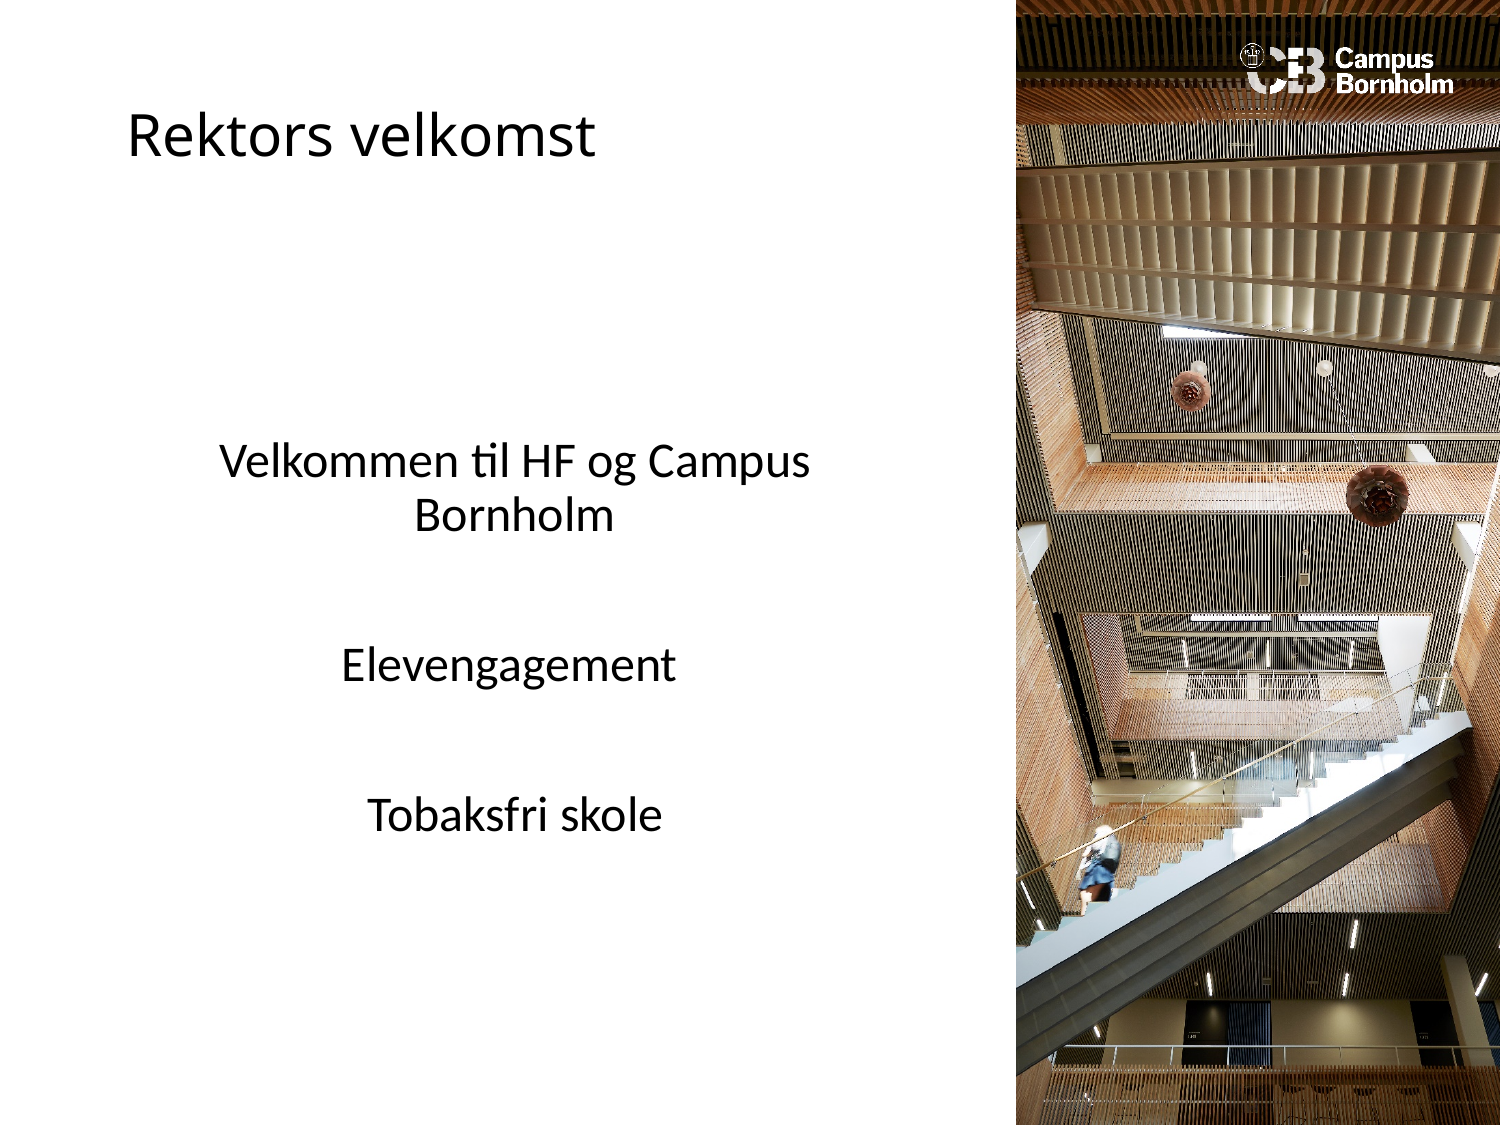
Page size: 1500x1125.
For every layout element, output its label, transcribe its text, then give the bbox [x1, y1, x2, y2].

picture [1016, 0, 1500, 1125]
subtitle Velkommen til HF og Campus Bornholm Elevengagement Tobaksfri skole [111, 346, 920, 878]
title Rektors velkomst [111, 37, 1016, 309]
